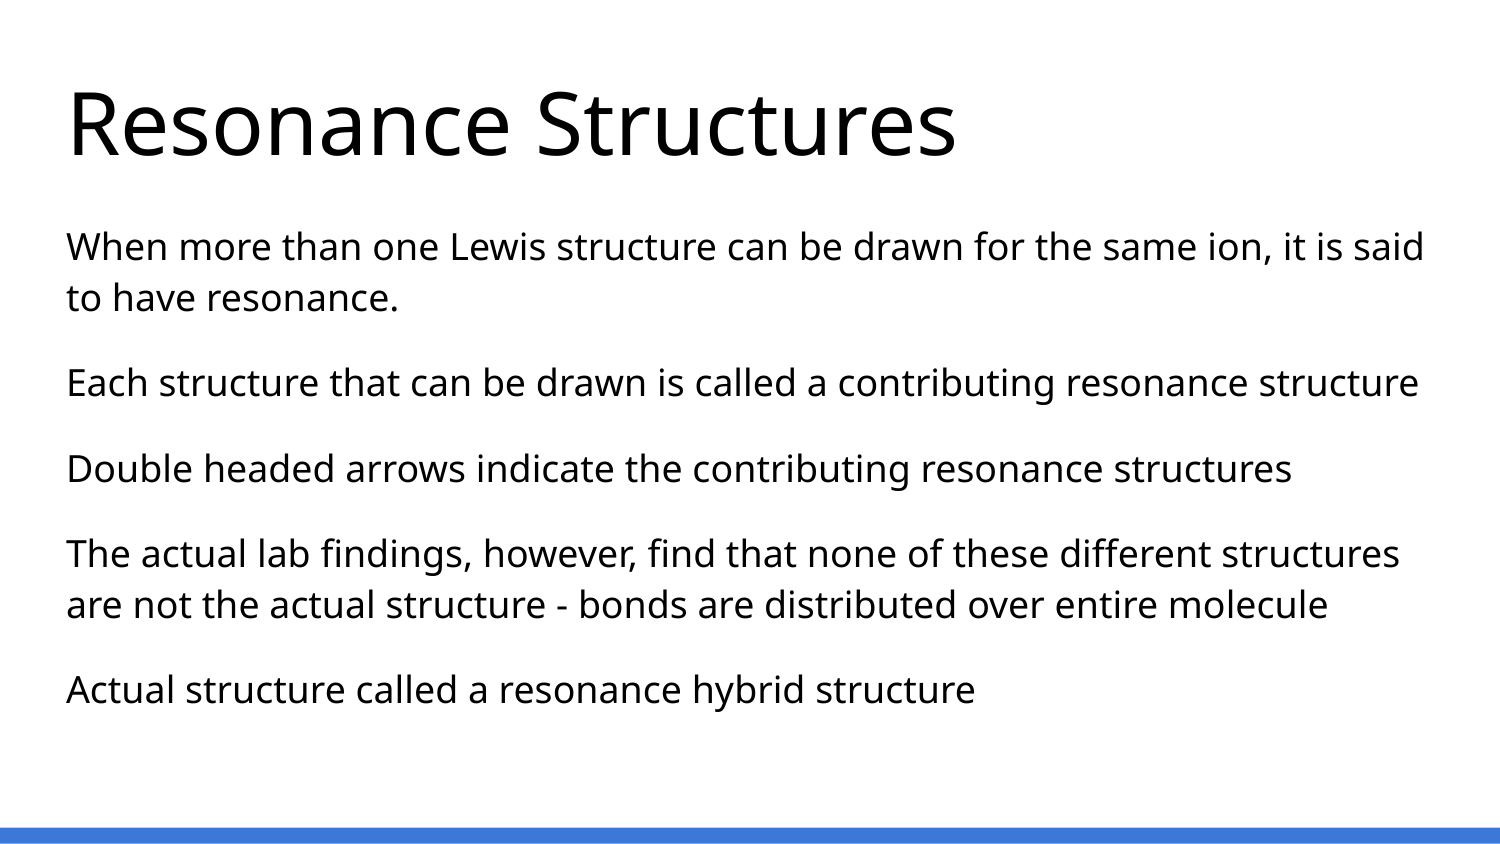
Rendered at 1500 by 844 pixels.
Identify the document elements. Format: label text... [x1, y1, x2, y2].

title Resonance Structures [51, 51, 1449, 189]
list When more than one Lewis structure can be drawn for the same ion, it is said to have resonance. Each structure that can be drawn is called a contributing resonance structure Double headed arrows indicate the contributing resonance structures The actual lab findings, however, find that none of these different structures are not the actual structure - bonds are distributed over entire molecule Actual structure called a resonance hybrid structure [51, 200, 1449, 752]
